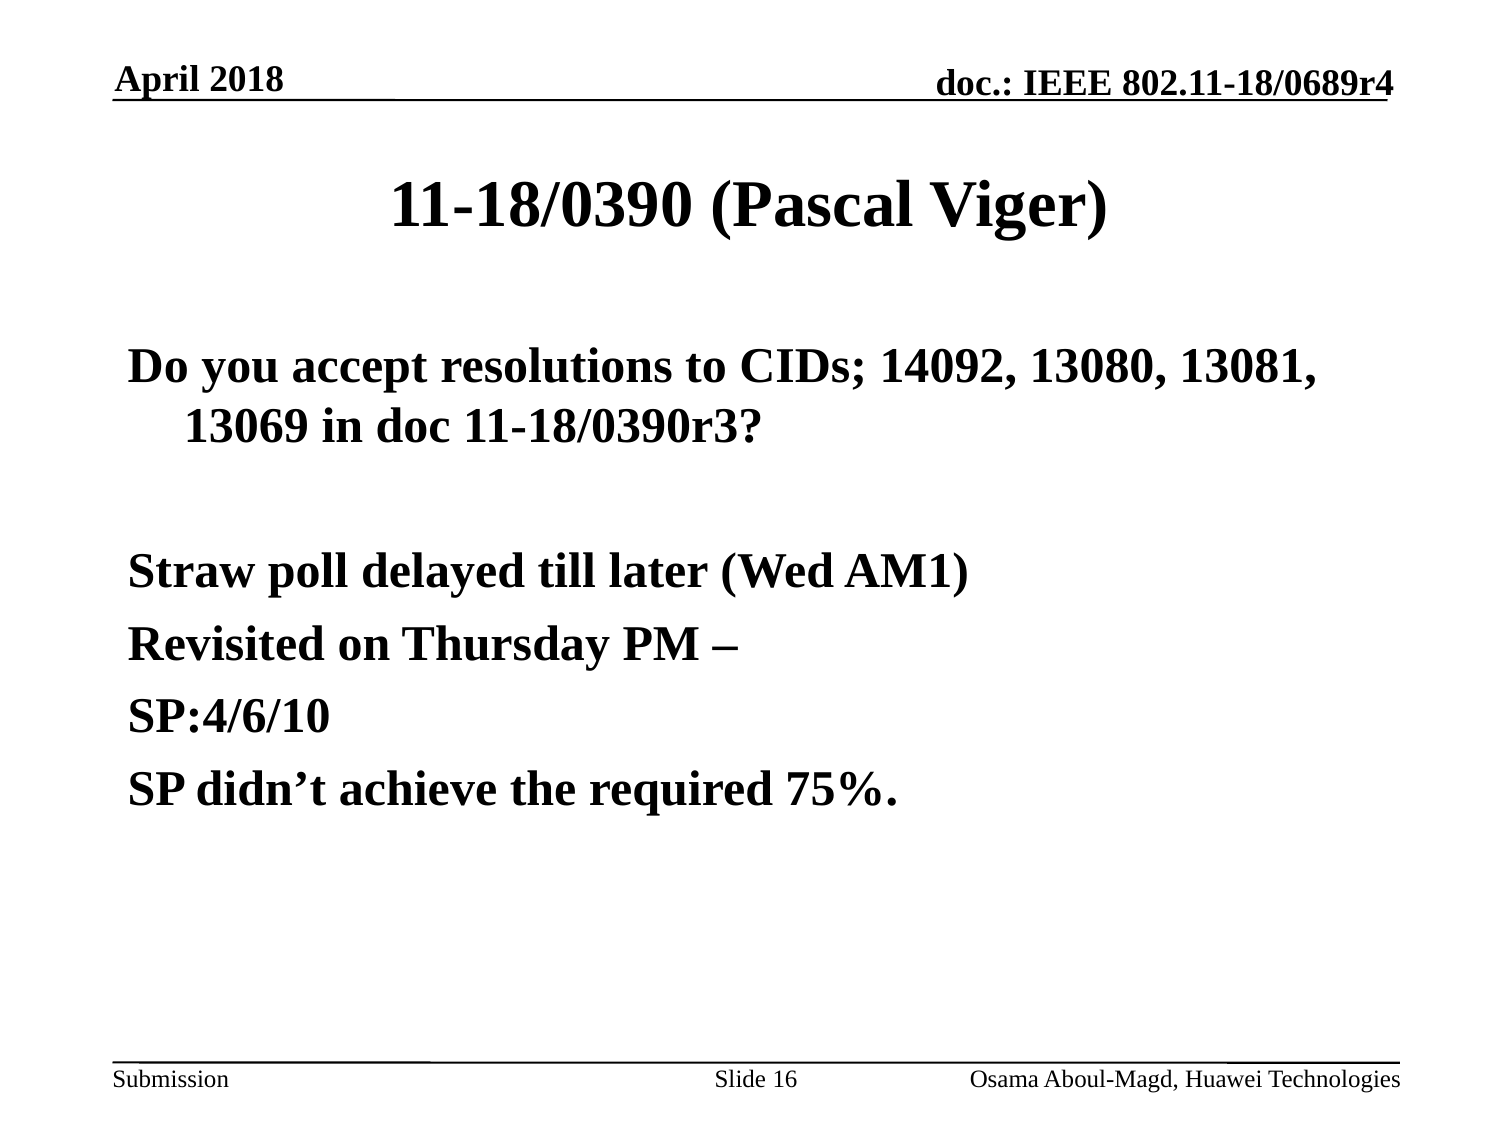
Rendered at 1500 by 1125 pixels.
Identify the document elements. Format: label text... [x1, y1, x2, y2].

title 11-18/0390 (Pascal Viger) [112, 112, 1388, 288]
slide_number Slide 16 [712, 1061, 800, 1123]
footer Osama Aboul-Magd, Huawei Technologies [878, 1061, 1402, 1093]
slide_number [114, 54, 423, 100]
list Do you accept resolutions to CIDs; 14092, 13080, 13081, 13069 in doc 11-18/0390r3? Straw poll delayed till later (Wed AM1) Revisited on Thursday PM – SP:4/6/10 SP didn’t achieve the required 75%. [112, 324, 1388, 1000]
